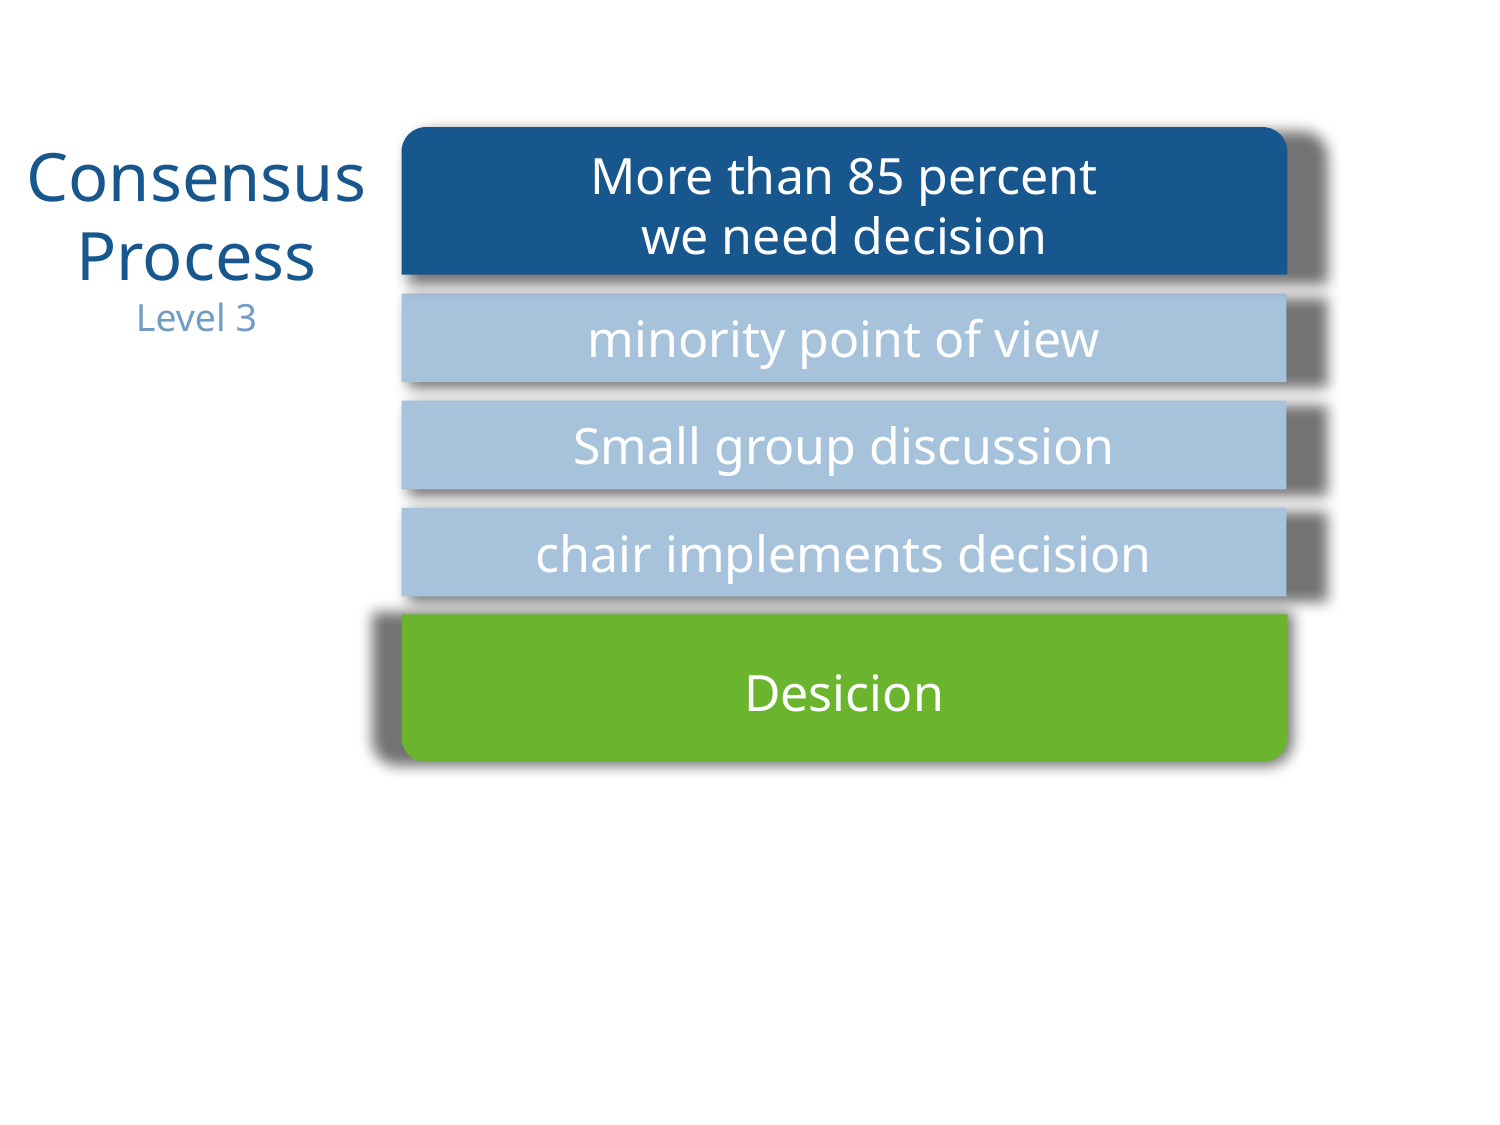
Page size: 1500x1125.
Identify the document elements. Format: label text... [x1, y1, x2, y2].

text_box [400, 613, 1288, 763]
text_box chair implements decision [401, 507, 1287, 597]
text_box Desicion [729, 654, 959, 729]
text_box minority point of view [401, 293, 1287, 383]
text_box Consensus Process Level 3 [11, 126, 382, 347]
text_box Small group discussion [401, 400, 1287, 490]
text_box More than 85 percent we need decision [400, 126, 1288, 276]
